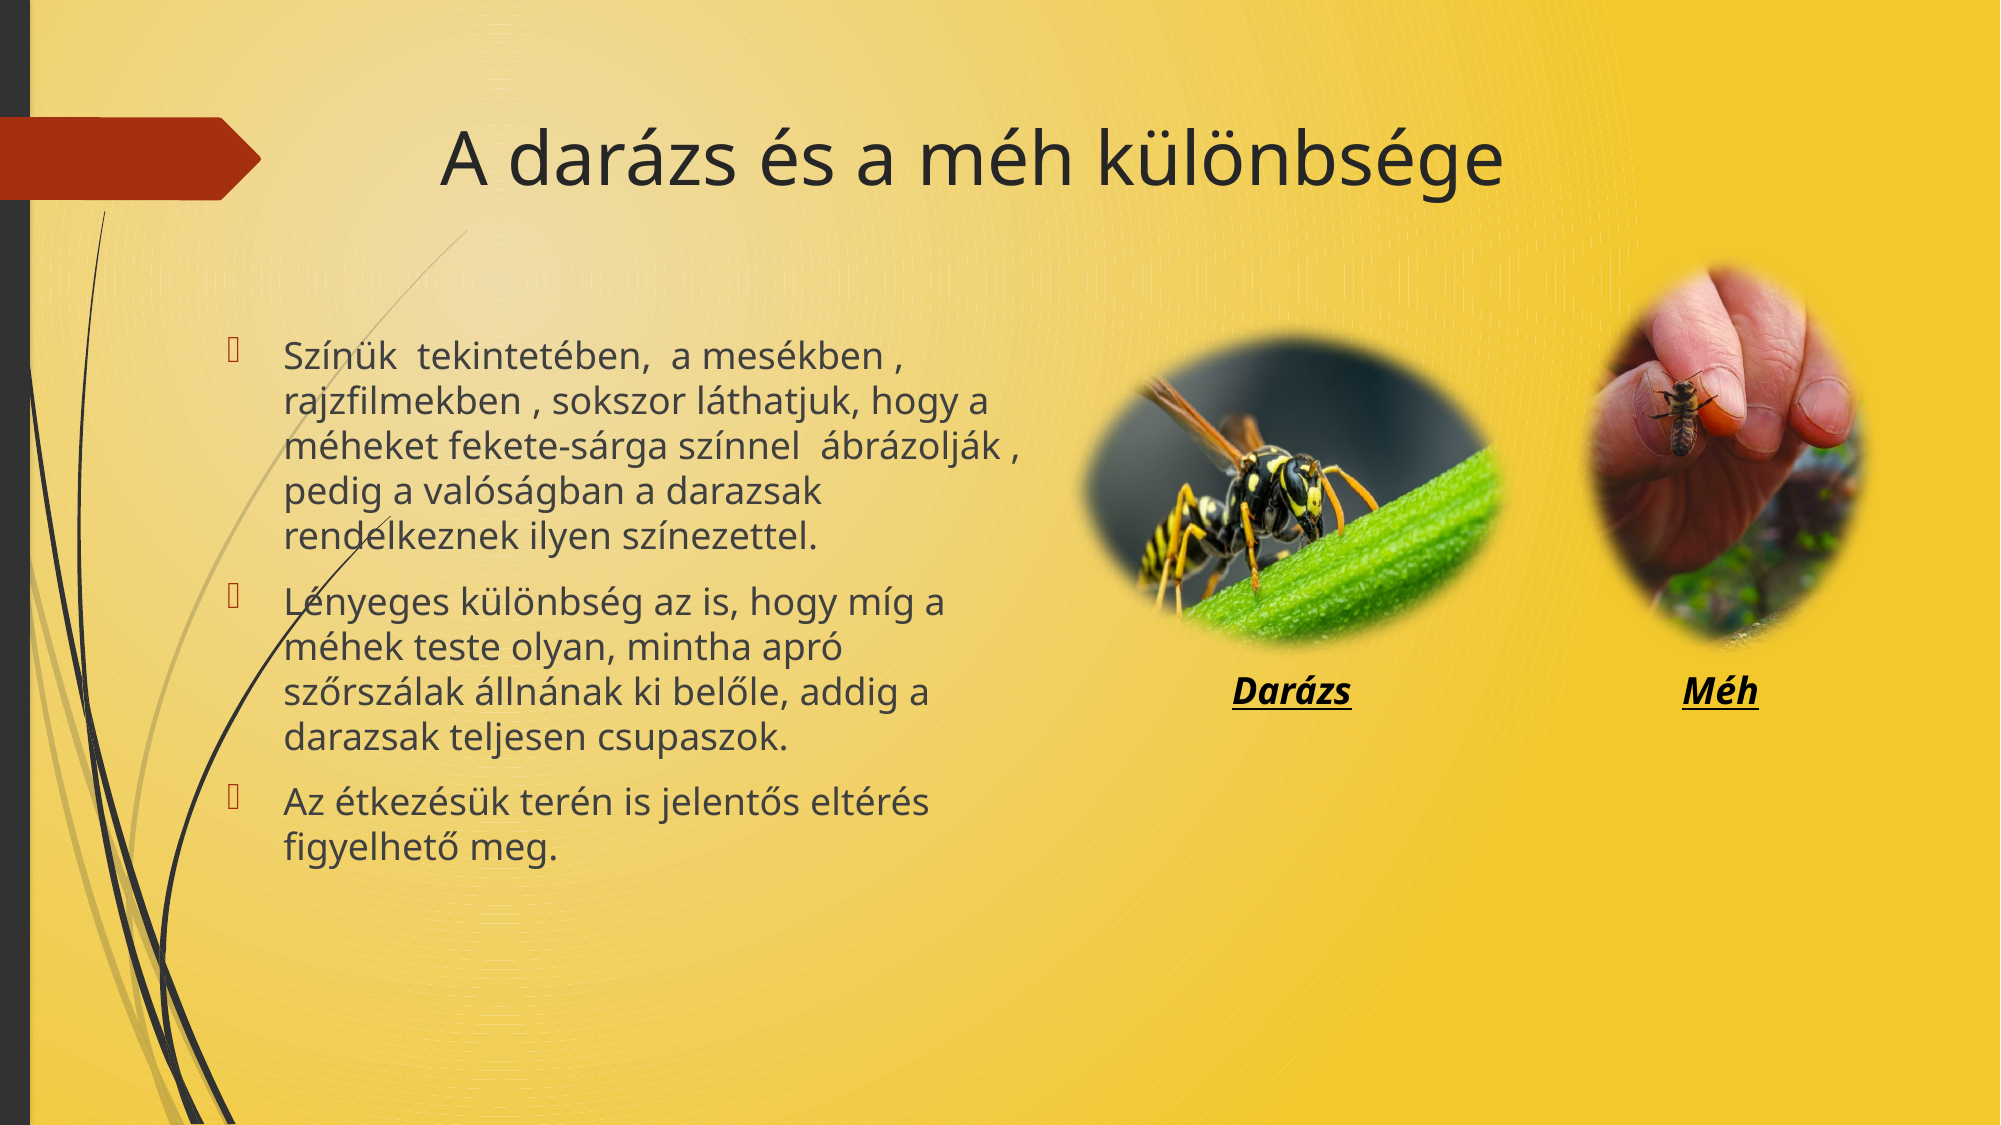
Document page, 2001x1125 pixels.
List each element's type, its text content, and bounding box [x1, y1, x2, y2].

list Színük tekintetében, a mesékben , rajzfilmekben , sokszor láthatjuk, hogy a méheket fekete-sárga színnel ábrázolják , pedig a valóságban a darazsak rendelkeznek ilyen színezettel. Lényeges különbség az is, hogy míg a méhek teste olyan, mintha apró szőrszálak állnának ki belőle, addig a darazsak teljesen csupaszok. Az étkezésük terén is jelentős eltérés figyelhető meg. [212, 324, 1041, 944]
text_box Méh [1571, 668, 1871, 720]
picture [1063, 318, 1520, 661]
title A darázs és a méh különbsége [425, 102, 1888, 313]
text_box Darázs [1110, 668, 1475, 720]
picture [1571, 248, 1880, 661]
